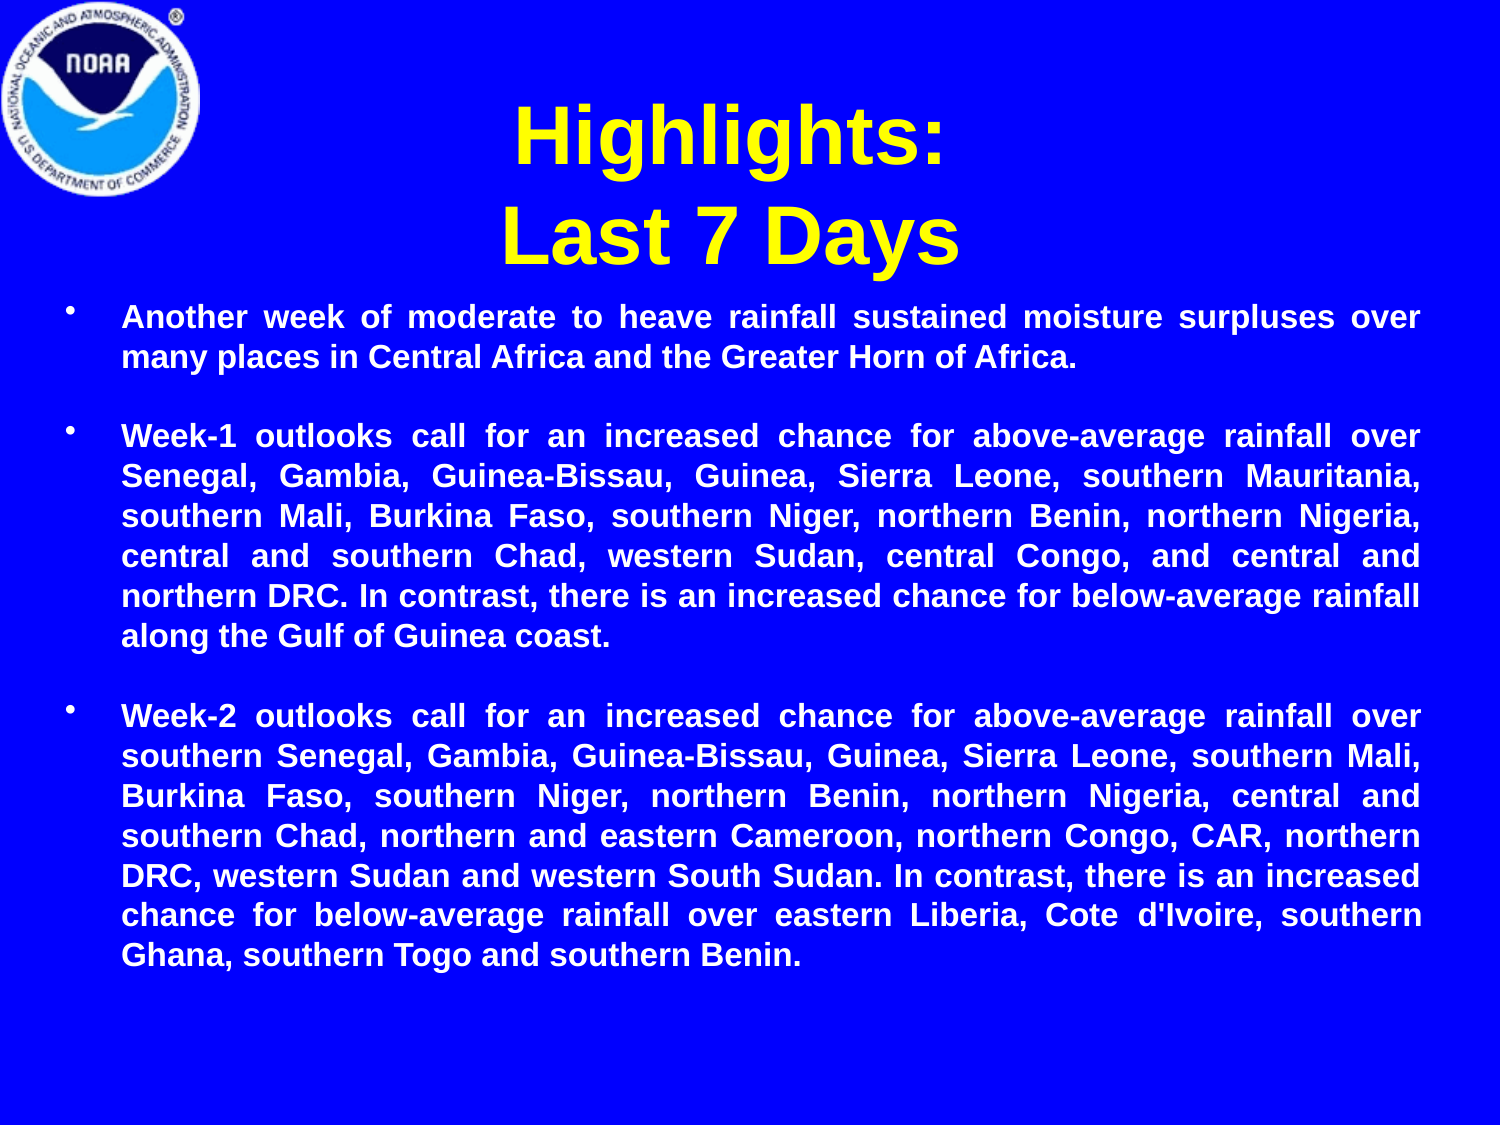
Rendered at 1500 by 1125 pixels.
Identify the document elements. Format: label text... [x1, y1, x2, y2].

title Highlights: Last 7 Days [137, 87, 1326, 276]
picture [0, 0, 200, 200]
text_box Another week of moderate to heave rainfall sustained moisture surpluses over many places in Central Africa and the Greater Horn of Africa. Week-1 outlooks call for an increased chance for above-average rainfall over Senegal, Gambia, Guinea-Bissau, Guinea, Sierra Leone, southern Mauritania, southern Mali, Burkina Faso, southern Niger, northern Benin, northern Nigeria, central and southern Chad, western Sudan, central Congo, and central and northern DRC. In contrast, there is an increased chance for below-average rainfall along the Gulf of Guinea coast. Week-2 outlooks call for an increased chance for above-average rainfall over southern Senegal, Gambia, Guinea-Bissau, Guinea, Sierra Leone, southern Mali, Burkina Faso, southern Niger, northern Benin, northern Nigeria, central and southern Chad, northern and eastern Cameroon, northern Congo, CAR, northern DRC, western Sudan and western South Sudan. In contrast, there is an increased chance for below-average rainfall over eastern Liberia, Cote d'Ivoire, southern Ghana, southern Togo and southern Benin. [50, 287, 1438, 1100]
